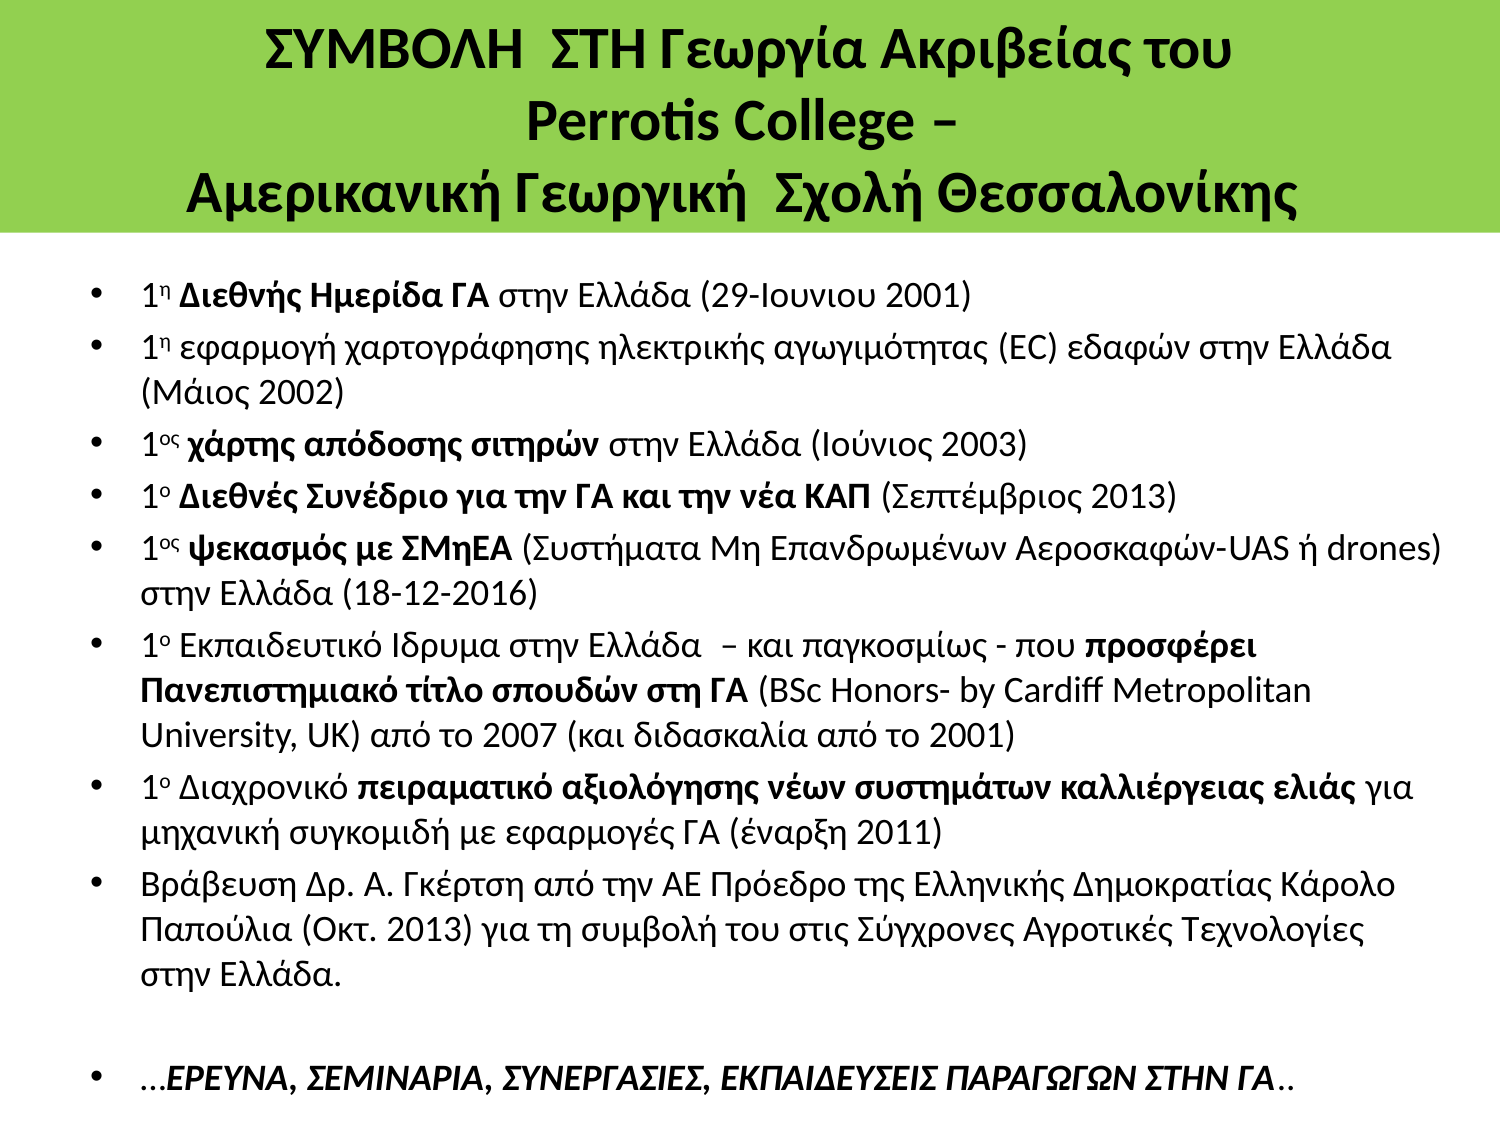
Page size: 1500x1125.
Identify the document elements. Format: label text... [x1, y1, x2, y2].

title ΣΥΜΒΟΛΗ ΣΤΗ Γεωργία Ακριβείας του Perrotis College – Αμερικανική Γεωργική Σχολή Θεσσαλονίκης [0, 0, 1500, 233]
list 1η Διεθνής Ημερίδα ΓΑ στην Ελλάδα (29-Ιουνιου 2001) 1η εφαρμογή χαρτογράφησης ηλεκτρικής αγωγιμότητας (ΕC) εδαφών στην Ελλάδα (Μάιος 2002) 1ος χάρτης απόδοσης σιτηρών στην Ελλάδα (Ιούνιος 2003) 1ο Διεθνές Συνέδριο για την ΓΑ και την νέα ΚΑΠ (Σεπτέμβριος 2013) 1ος ψεκασμός με ΣΜηΕΑ (Συστήματα Μη Επανδρωμένων Αεροσκαφών-UAS ή drones) στην Ελλάδα (18-12-2016) 1ο Εκπαιδευτικό Ιδρυμα στην Ελλάδα – και παγκοσμίως - που προσφέρει Πανεπιστημιακό τίτλο σπουδών στη ΓΑ (BSc Honors- by Cardiff Metropolitan University, UK) από το 2007 (και διδασκαλία από το 2001) 1ο Διαχρονικό πειραματικό αξιολόγησης νέων συστημάτων καλλιέργειας ελιάς για μηχανική συγκομιδή με εφαρμογές ΓΑ (έναρξη 2011) Βράβευση Δρ. Α. Γκέρτση από την ΑΕ Πρόεδρο της Ελληνικής Δημοκρατίας Κάρολο Παπούλια (Οκτ. 2013) για τη συμβολή του στις Σύγχρονες Αγροτικές Τεχνολογίες στην Ελλάδα. …ΕΡΕΥΝΑ, ΣΕΜΙΝΑΡΙΑ, ΣΥΝΕΡΓΑΣΙΕΣ, ΕΚΠΑΙΔΕΥΣΕΙΣ ΠΑΡΑΓΩΓΩΝ ΣΤΗΝ ΓΑ.. [75, 262, 1459, 1106]
